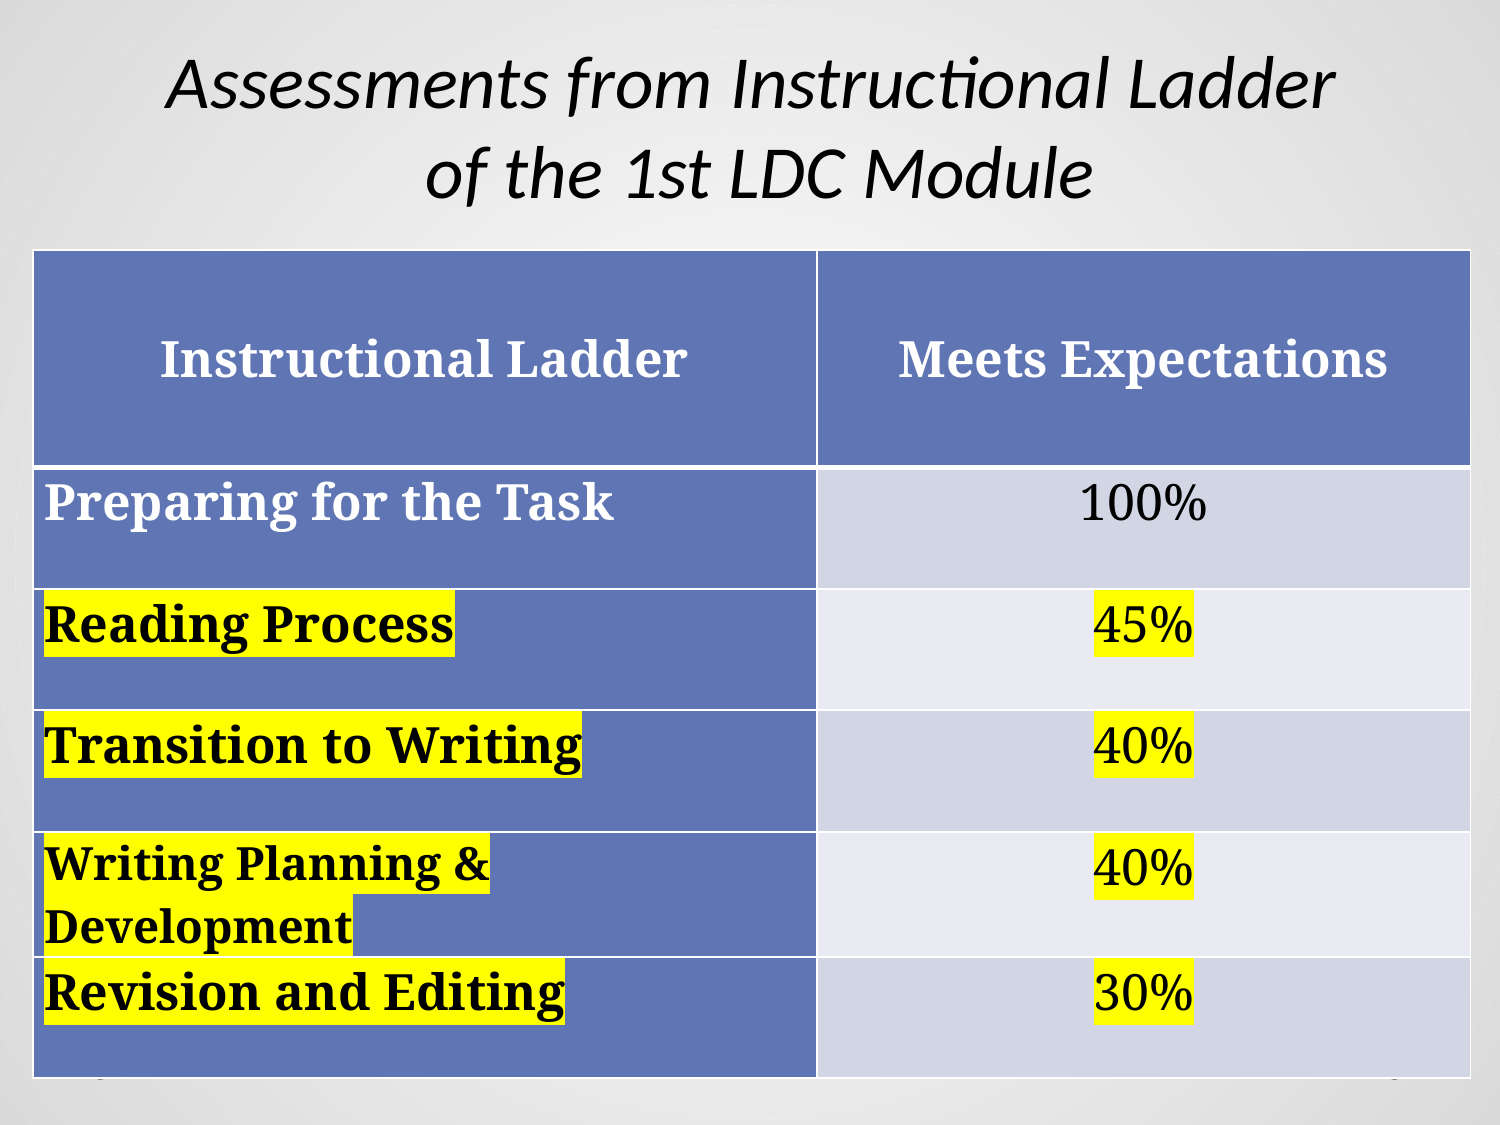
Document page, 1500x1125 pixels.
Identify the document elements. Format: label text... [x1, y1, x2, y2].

table_cell Reading Process [34, 590, 816, 709]
table_cell Preparing for the Task [34, 470, 816, 588]
text_box Assessments from Instructional Ladder of the 1st LDC Module [33, 25, 1471, 221]
table_cell 30% [818, 958, 1470, 1077]
table_cell 40% [818, 833, 1470, 956]
table_cell Transition to Writing [34, 711, 816, 831]
table_cell Revision and Editing [34, 958, 816, 1077]
table_cell Writing Planning & Development [34, 833, 816, 956]
table_cell 40% [818, 711, 1470, 831]
table_cell 45% [818, 590, 1470, 709]
table_header Instructional Ladder [34, 251, 816, 465]
table_header Meets Expectations [818, 251, 1470, 465]
table_cell 100% [818, 470, 1470, 588]
